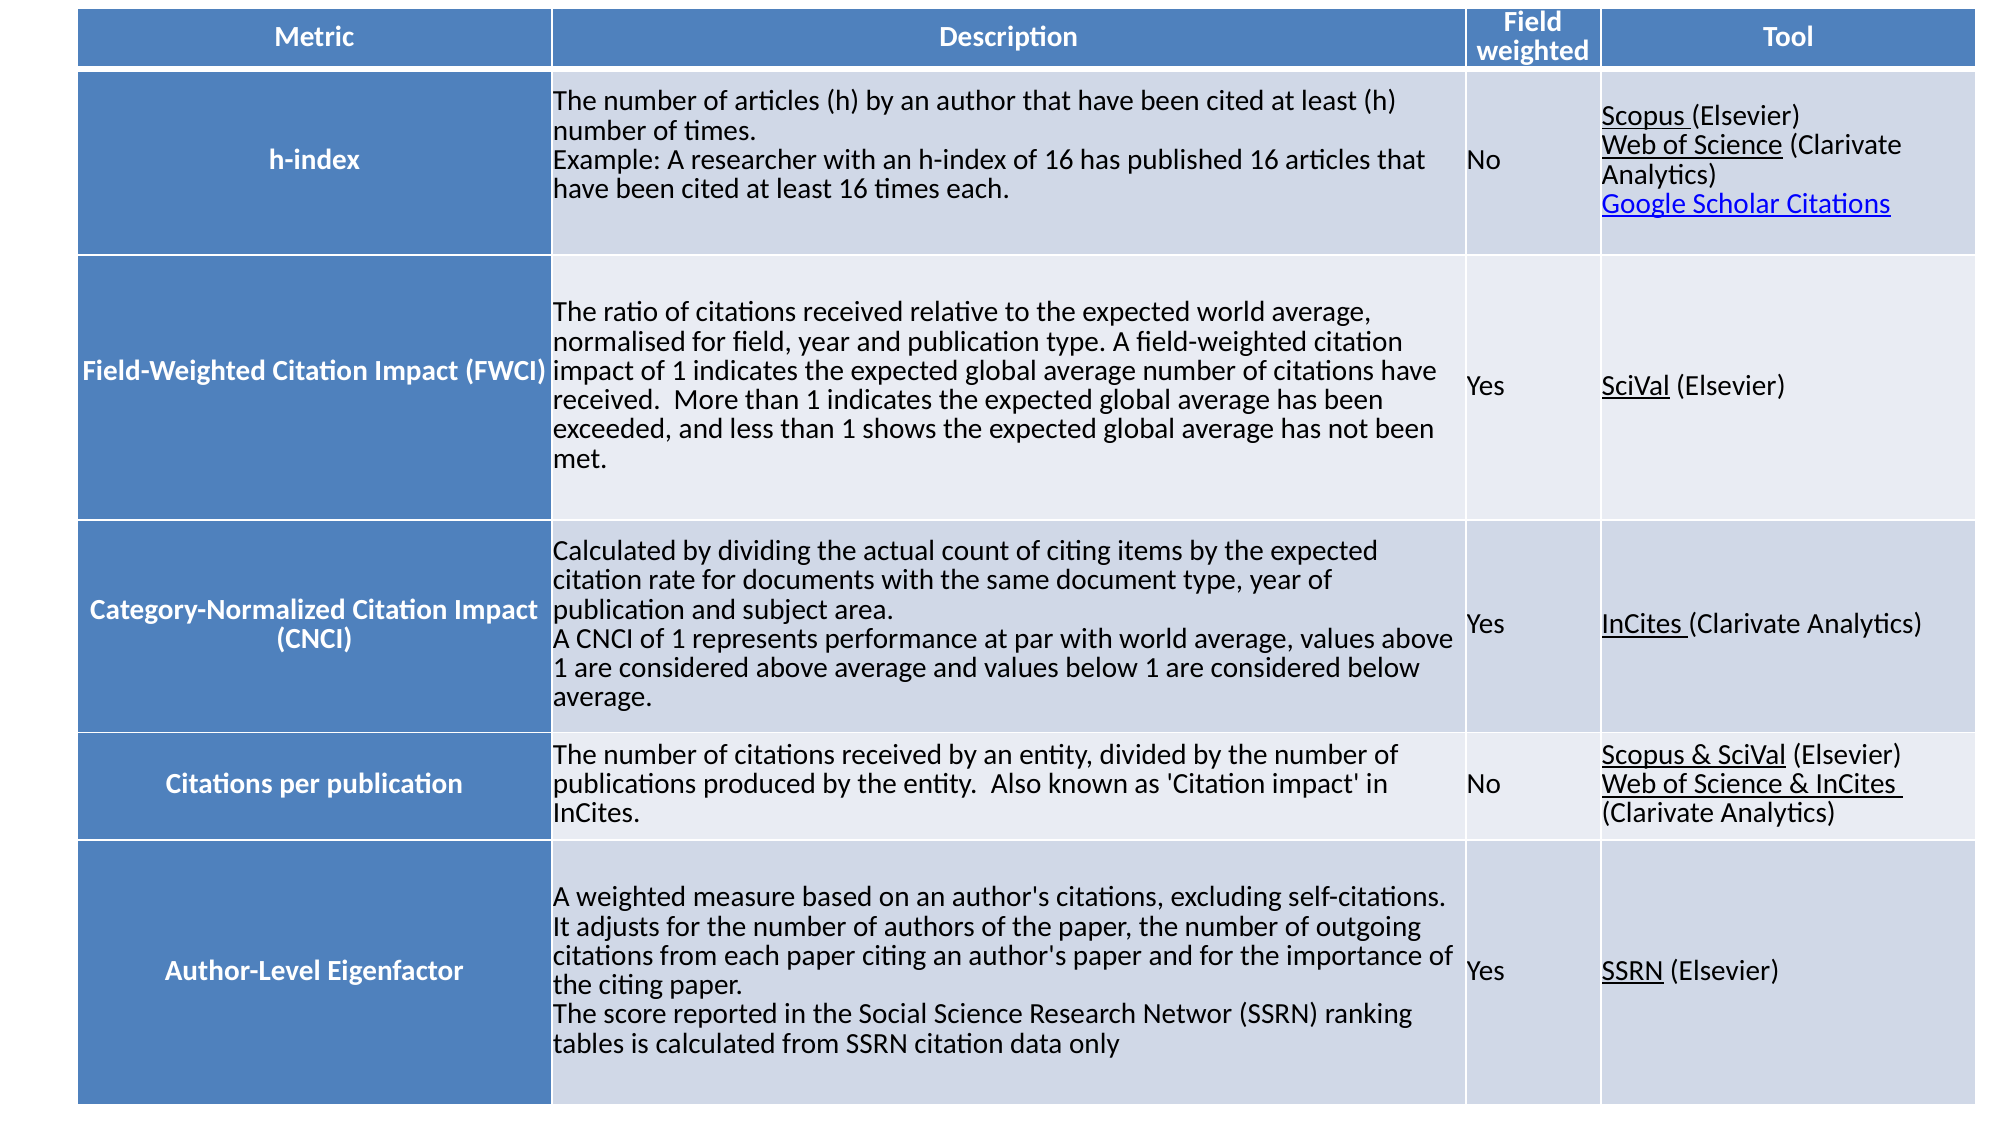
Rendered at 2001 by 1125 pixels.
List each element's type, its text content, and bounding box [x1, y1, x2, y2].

table_cell Author-Level Eigenfactor [78, 841, 551, 1104]
table_cell Scopus (Elsevier) Web of Science (Clarivate Analytics) Google Scholar Citations [1602, 72, 1975, 254]
table_cell A weighted measure based on an author's citations, excluding self-citations. It adjusts for the number of authors of the paper, the number of outgoing citations from each paper citing an author's paper and for the importance of the citing paper. The score reported in the Social Science Research Networ (SSRN) ranking tables is calculated from SSRN citation data only [553, 841, 1465, 1104]
table_cell Category-Normalized Citation Impact (CNCI) [78, 521, 551, 732]
table_cell No [1467, 733, 1600, 839]
table_cell Calculated by dividing the actual count of citing items by the expected citation rate for documents with the same document type, year of publication and subject area. A CNCI of 1 represents performance at par with world average, values above 1 are considered above average and values below 1 are considered below average. [553, 521, 1465, 732]
table_header Tool [1602, 9, 1975, 66]
table_header Description [553, 9, 1465, 66]
table_cell InCites (Clarivate Analytics) [1602, 521, 1975, 732]
table_cell Citations per publication [78, 733, 551, 839]
table_cell Yes [1467, 521, 1600, 732]
table_cell No [1467, 72, 1600, 254]
table_cell The number of articles (h) by an author that have been cited at least (h) number of times. Example: A researcher with an h-index of 16 has published 16 articles that have been cited at least 16 times each. [553, 72, 1465, 254]
table_header Metric [78, 9, 551, 66]
table_cell h-index [78, 72, 551, 254]
table_cell SSRN (Elsevier) [1602, 841, 1975, 1104]
table_cell SciVal (Elsevier) [1602, 256, 1975, 519]
table_cell Field-Weighted Citation Impact (FWCI) [78, 256, 551, 519]
table_cell Yes [1467, 256, 1600, 519]
table_cell The number of citations received by an entity, divided by the number of publications produced by the entity. Also known as 'Citation impact' in InCites. [553, 733, 1465, 839]
table_header Field weighted [1467, 9, 1600, 66]
table_cell Yes [1467, 841, 1600, 1104]
table_cell Scopus & SciVal (Elsevier) Web of Science & InCites (Clarivate Analytics) [1602, 733, 1975, 839]
table_cell The ratio of citations received relative to the expected world average, normalised for field, year and publication type. A field-weighted citation impact of 1 indicates the expected global average number of citations have received. More than 1 indicates the expected global average has been exceeded, and less than 1 shows the expected global average has not been met. [553, 256, 1465, 519]
